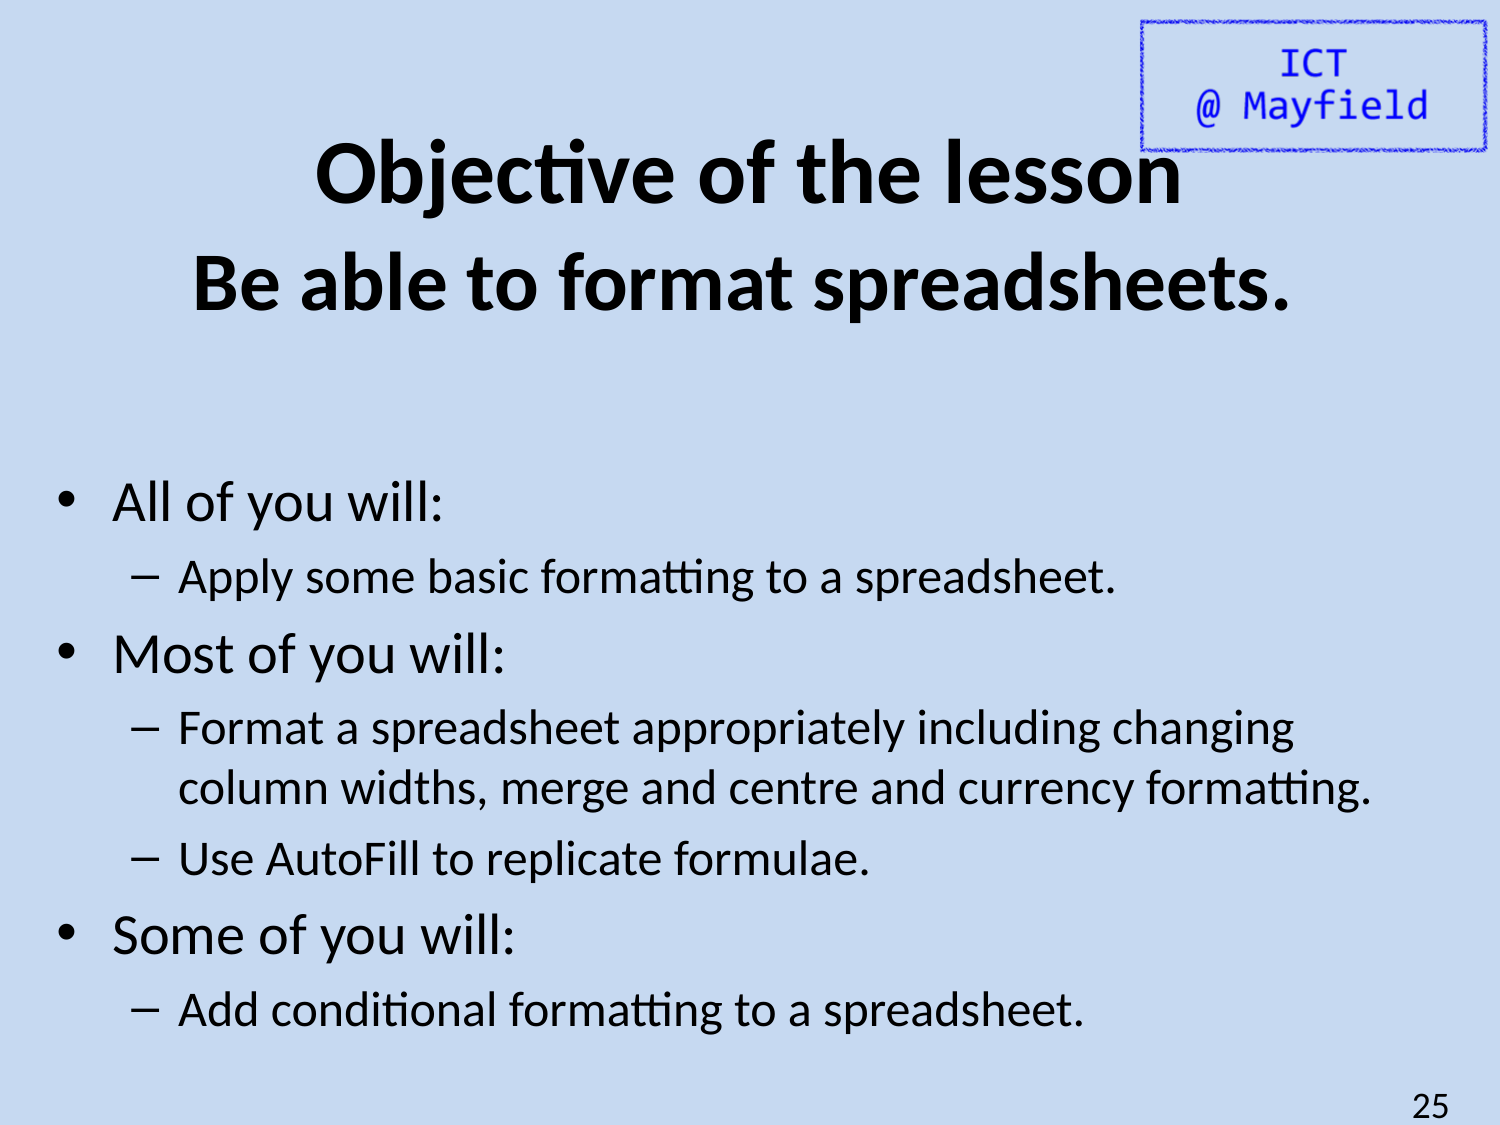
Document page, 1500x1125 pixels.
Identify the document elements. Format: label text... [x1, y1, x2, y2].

list All of you will: Apply some basic formatting to a spreadsheet. Most of you will: Format a spreadsheet appropriately including changing column widths, merge and centre and currency formatting. Use AutoFill to replicate formulae. Some of you will: Add conditional formatting to a spreadsheet. [41, 456, 1425, 1047]
picture [1139, 19, 1488, 153]
title Objective of the lesson [75, 101, 1425, 219]
slide_number 25 [1352, 1074, 1465, 1125]
list Be able to format spreadsheets. [38, 219, 1447, 386]
